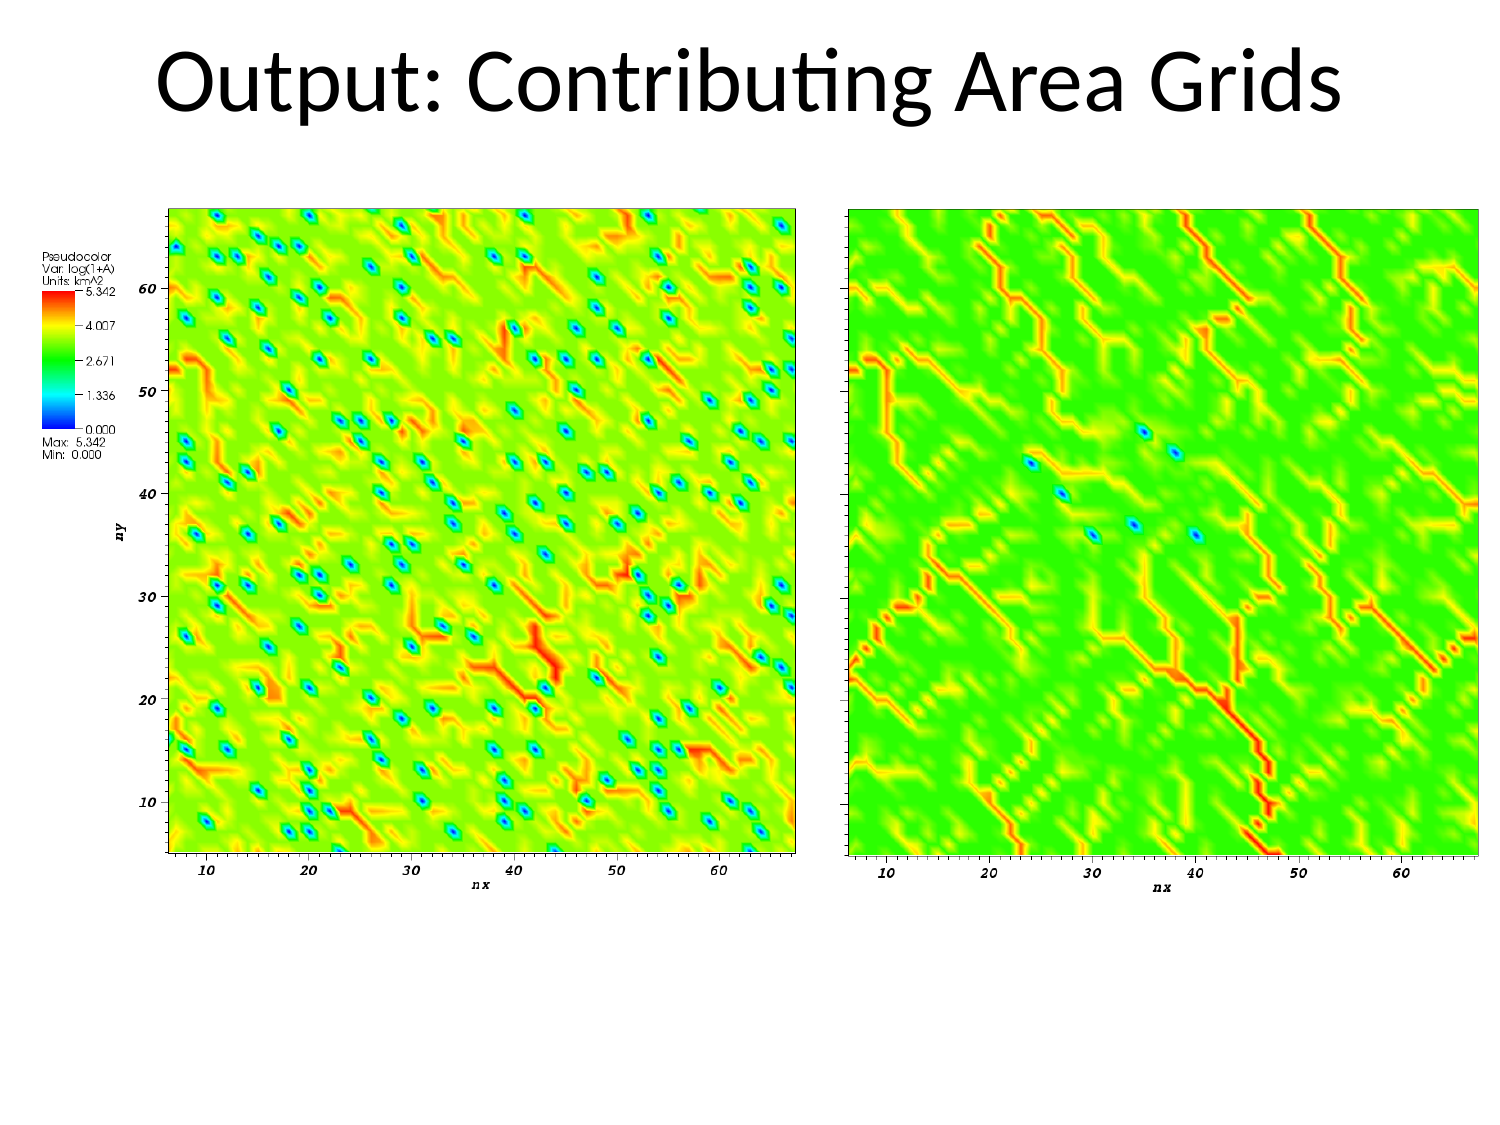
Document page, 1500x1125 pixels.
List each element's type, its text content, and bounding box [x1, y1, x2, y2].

picture [0, 168, 1500, 976]
text_box Output: Contributing Area Grids [74, 0, 1425, 167]
